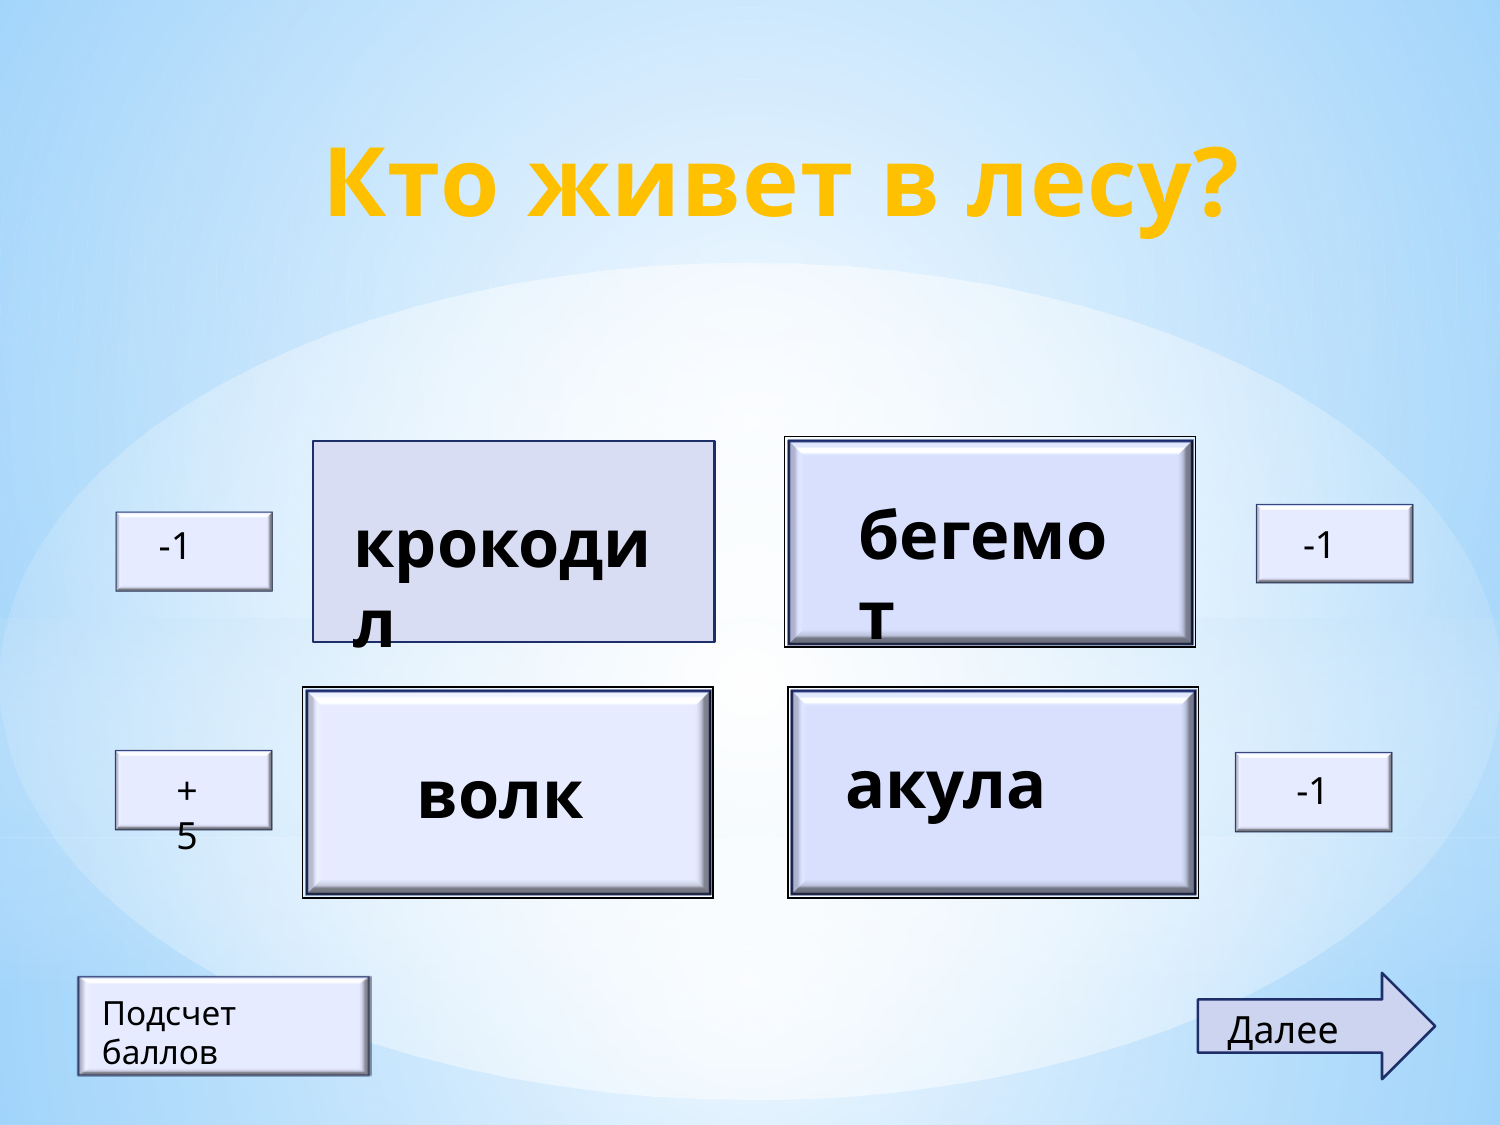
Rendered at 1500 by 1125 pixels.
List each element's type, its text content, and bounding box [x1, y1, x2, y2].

picture [302, 687, 713, 898]
text_box бегемот [843, 654, 1139, 661]
title Кто живет в лесу? [187, 113, 1256, 302]
text_box [1380, 971, 1409, 998]
text_box Далее [1212, 998, 1414, 1058]
text_box [312, 440, 716, 643]
text_box [1414, 1003, 1437, 1050]
text_box [1196, 998, 1212, 1054]
picture [76, 975, 373, 1077]
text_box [1255, 502, 1414, 585]
picture [788, 687, 1199, 898]
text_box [114, 510, 273, 592]
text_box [1234, 751, 1393, 834]
text_box [1380, 1058, 1406, 1081]
picture [785, 436, 1195, 647]
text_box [114, 748, 273, 831]
text_box крокодил [338, 493, 689, 669]
